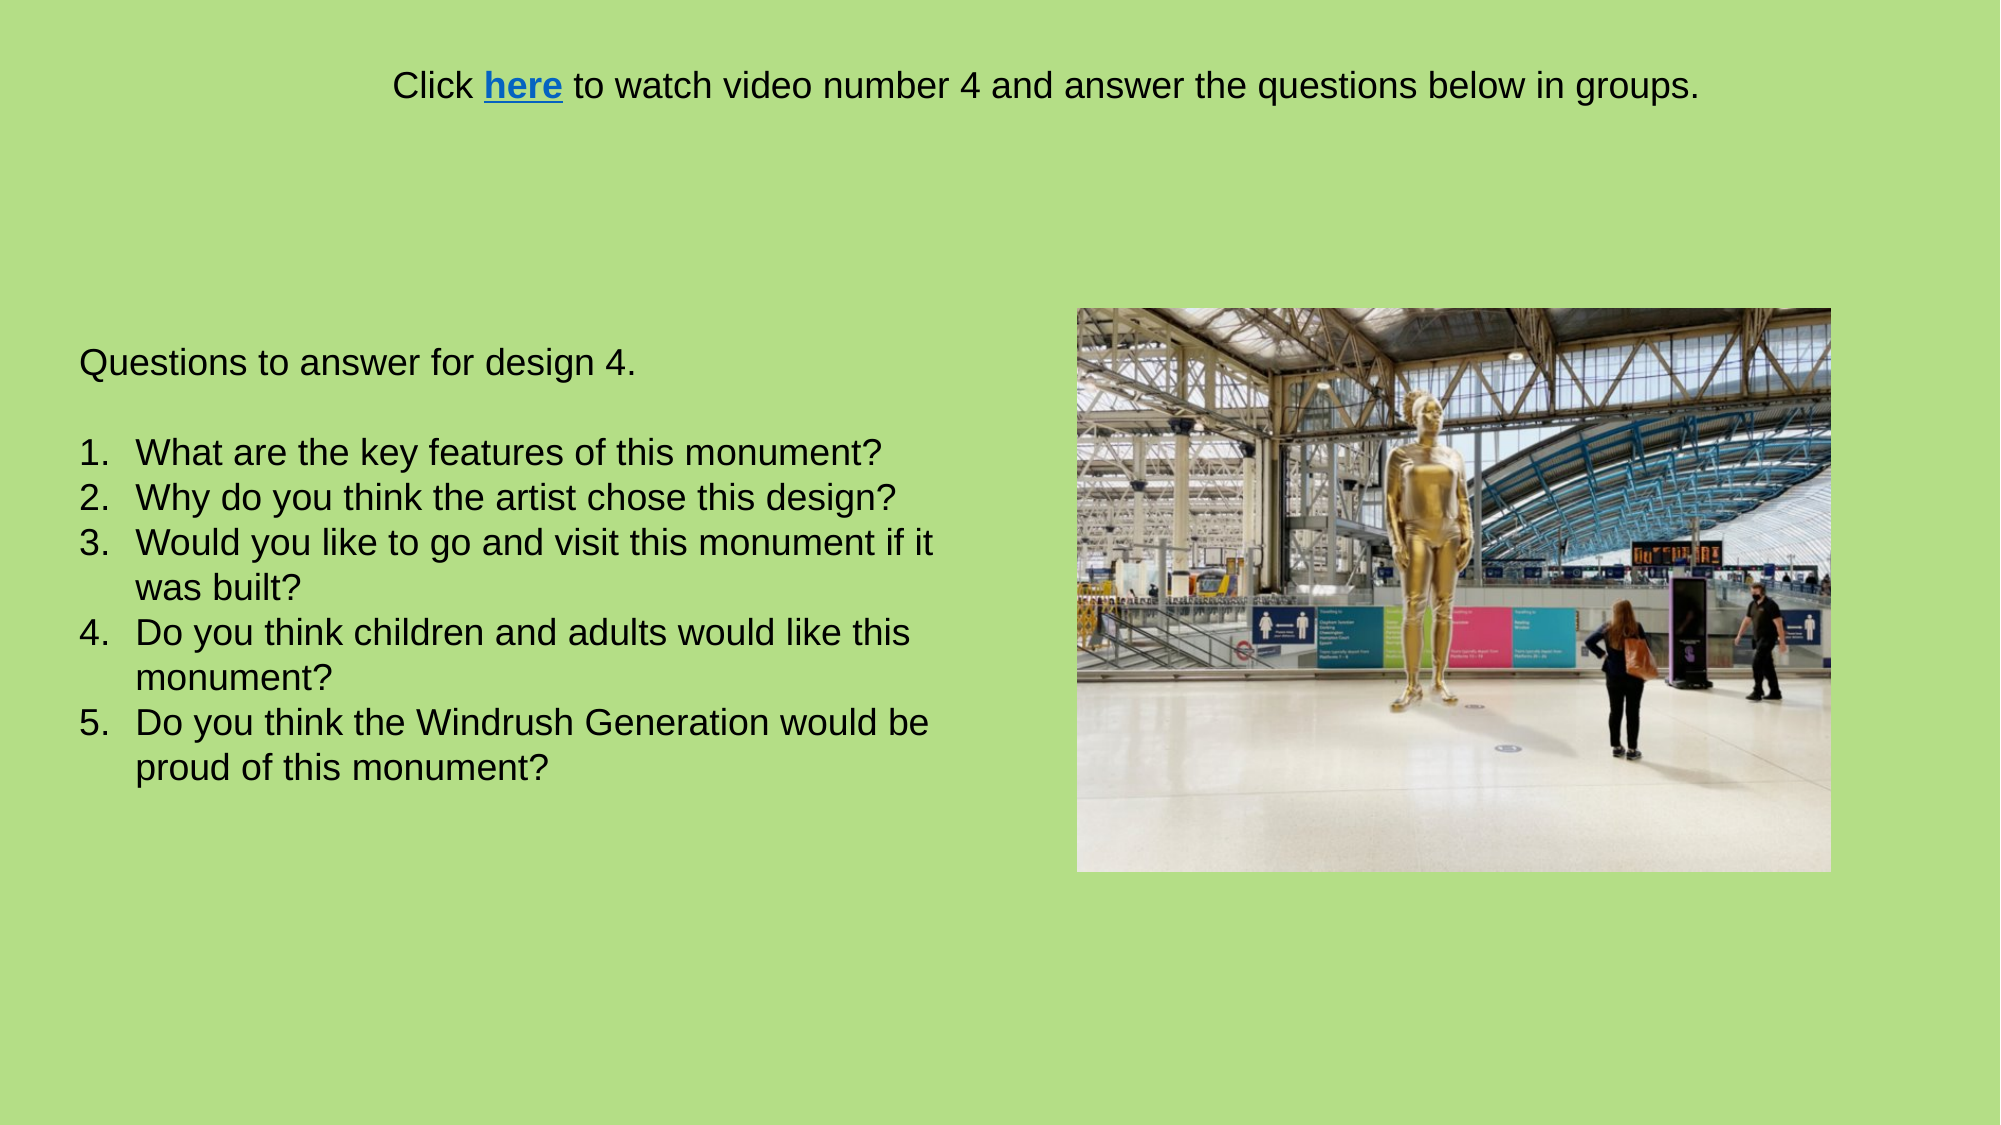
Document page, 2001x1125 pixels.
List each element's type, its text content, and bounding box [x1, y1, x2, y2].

text_box Click here to watch video number 4 and answer the questions below in groups. [339, 53, 1775, 114]
text_box Questions to answer for design 4. What are the key features of this monument? Why do you think the artist chose this design? Would you like to go and visit this monument if it was built? Do you think children and adults would like this monument? Do you think the Windrush Generation would be proud of this monument? [64, 330, 966, 796]
picture [1077, 308, 1831, 872]
